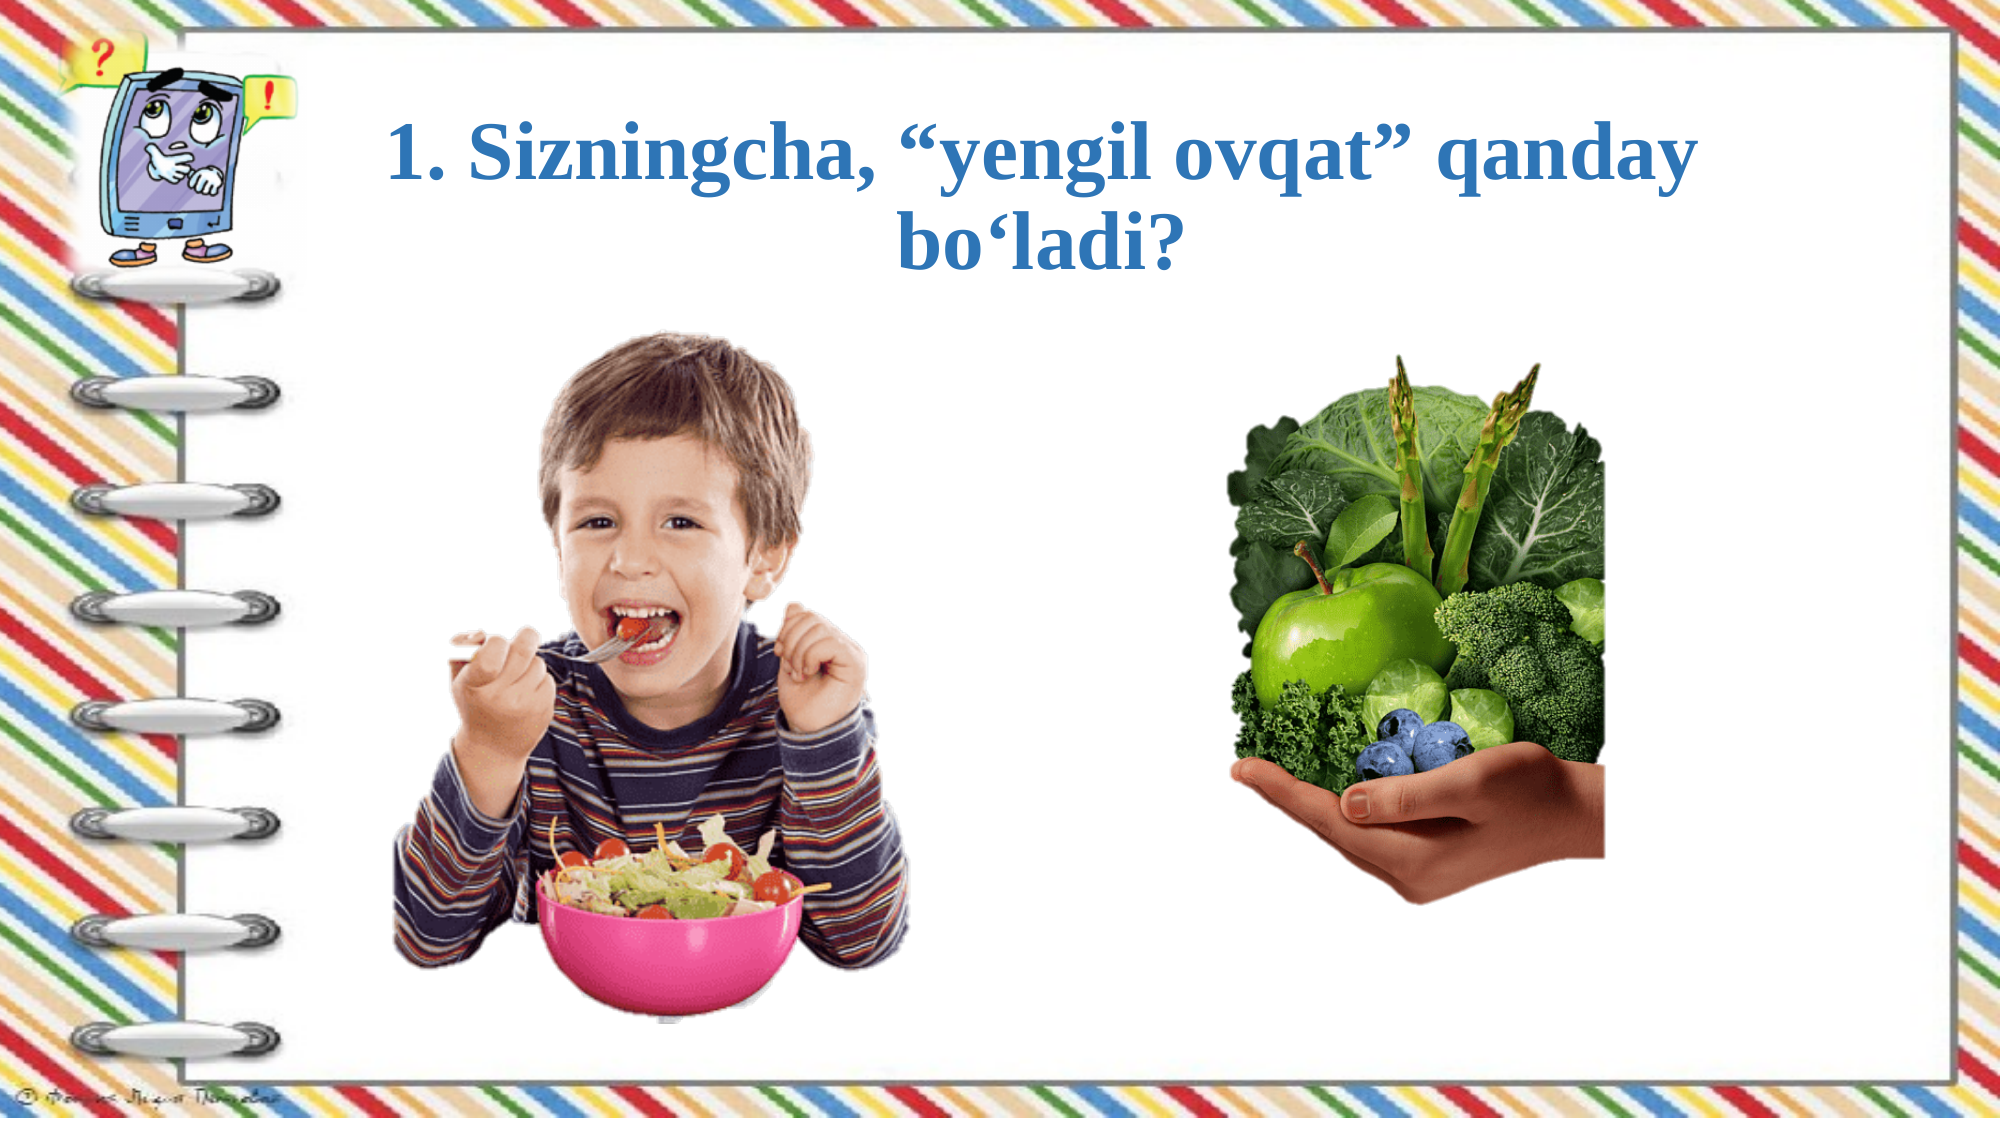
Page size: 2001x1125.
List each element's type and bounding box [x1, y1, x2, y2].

list [737, 235, 1701, 1045]
picture [0, 0, 2000, 1118]
